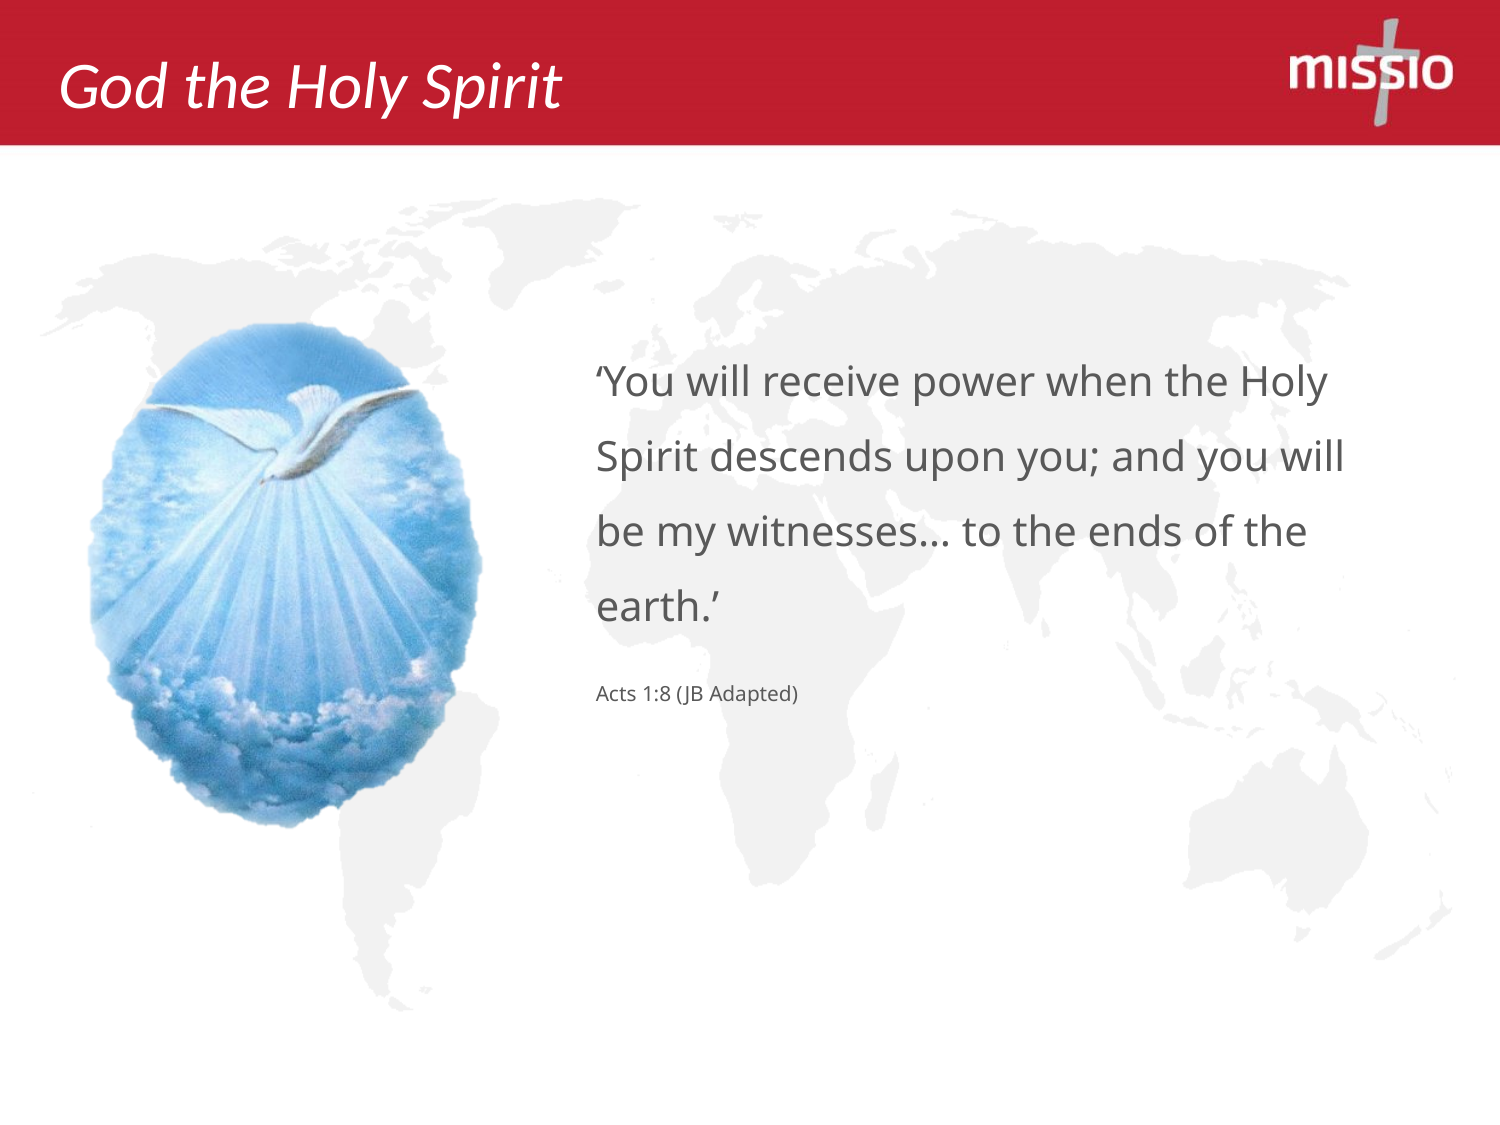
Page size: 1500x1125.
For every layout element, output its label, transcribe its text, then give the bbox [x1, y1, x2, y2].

picture [0, 0, 1500, 1125]
text_box God the Holy Spirit [43, 34, 905, 130]
